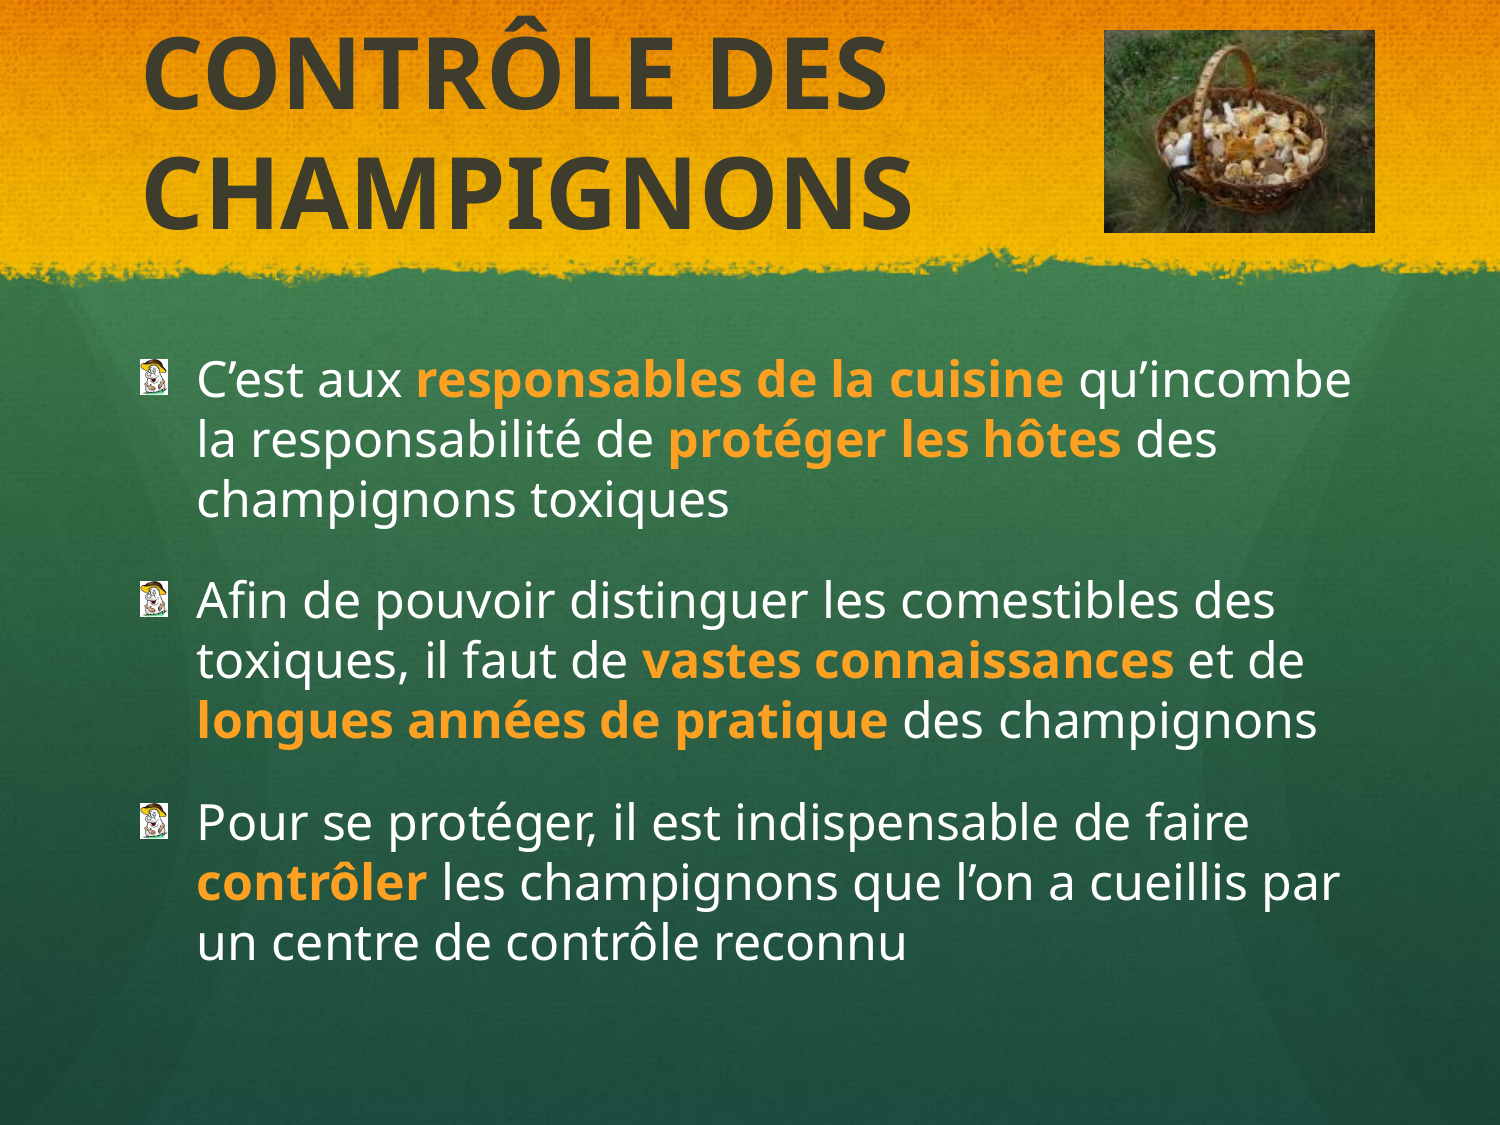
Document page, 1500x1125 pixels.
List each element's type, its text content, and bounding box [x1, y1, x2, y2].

list C’est aux responsables de la cuisine qu’incombe la responsabilité de protéger les hôtes des champignons toxiques Afin de pouvoir distinguer les comestibles des toxiques, il faut de vastes connaissances et de longues années de pratique des champignons Pour se protéger, il est indispensable de faire contrôler les champignons que l’on a cueillis par un centre de contrôle reconnu [125, 339, 1375, 1026]
picture [0, 0, 1500, 1125]
title CONTRÔLE DES CHAMPIGNONS [125, 13, 1375, 246]
